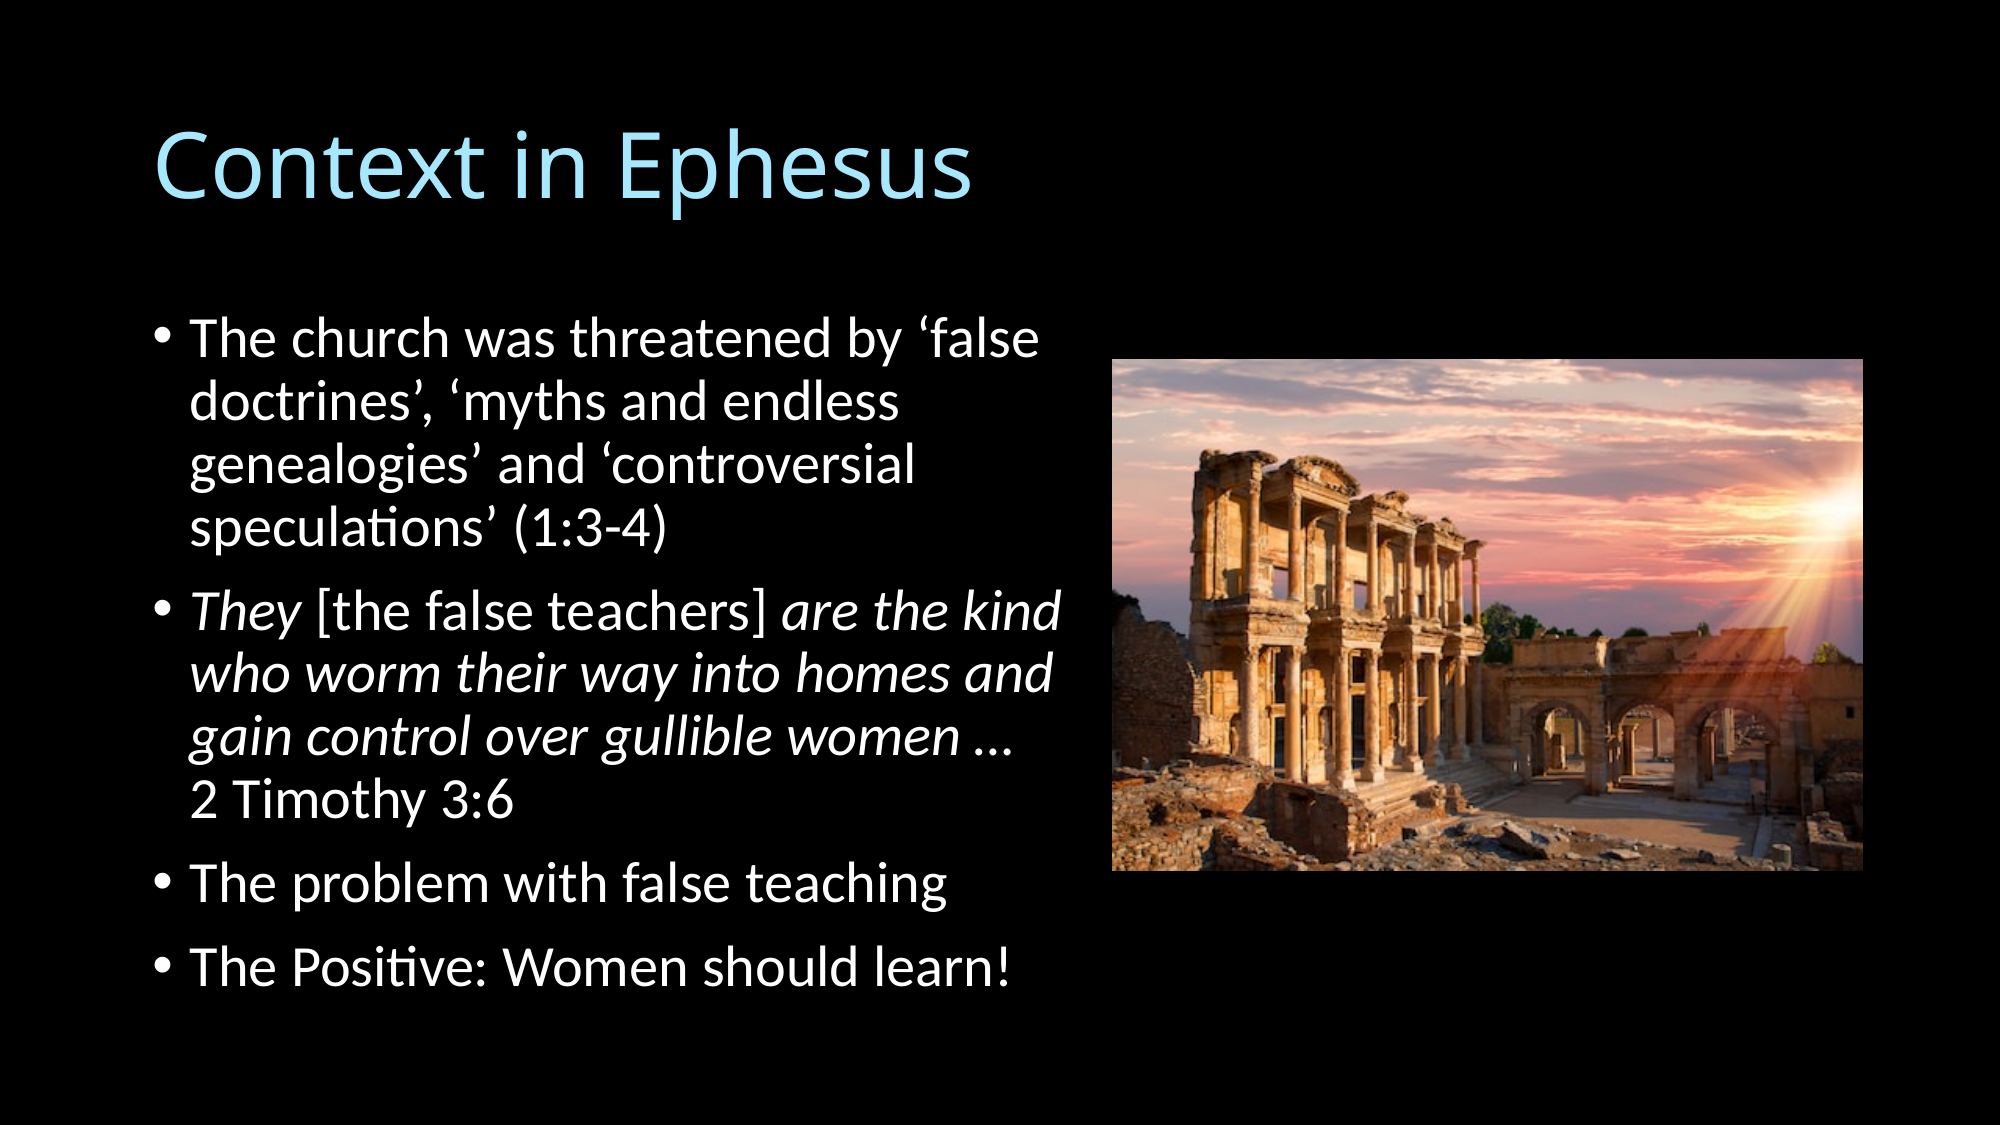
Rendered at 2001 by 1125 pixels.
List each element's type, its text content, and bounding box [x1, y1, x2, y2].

title Context in Ephesus [137, 59, 1863, 278]
picture [1112, 359, 1863, 871]
list The church was threatened by ‘false doctrines’, ‘myths and endless genealogies’ and ‘controversial speculations’ (1:3-4) They [the false teachers] are the kind who worm their way into homes and gain control over gullible women … 2 Timothy 3:6 The problem with false teaching The Positive: Women should learn! [137, 299, 1094, 1014]
